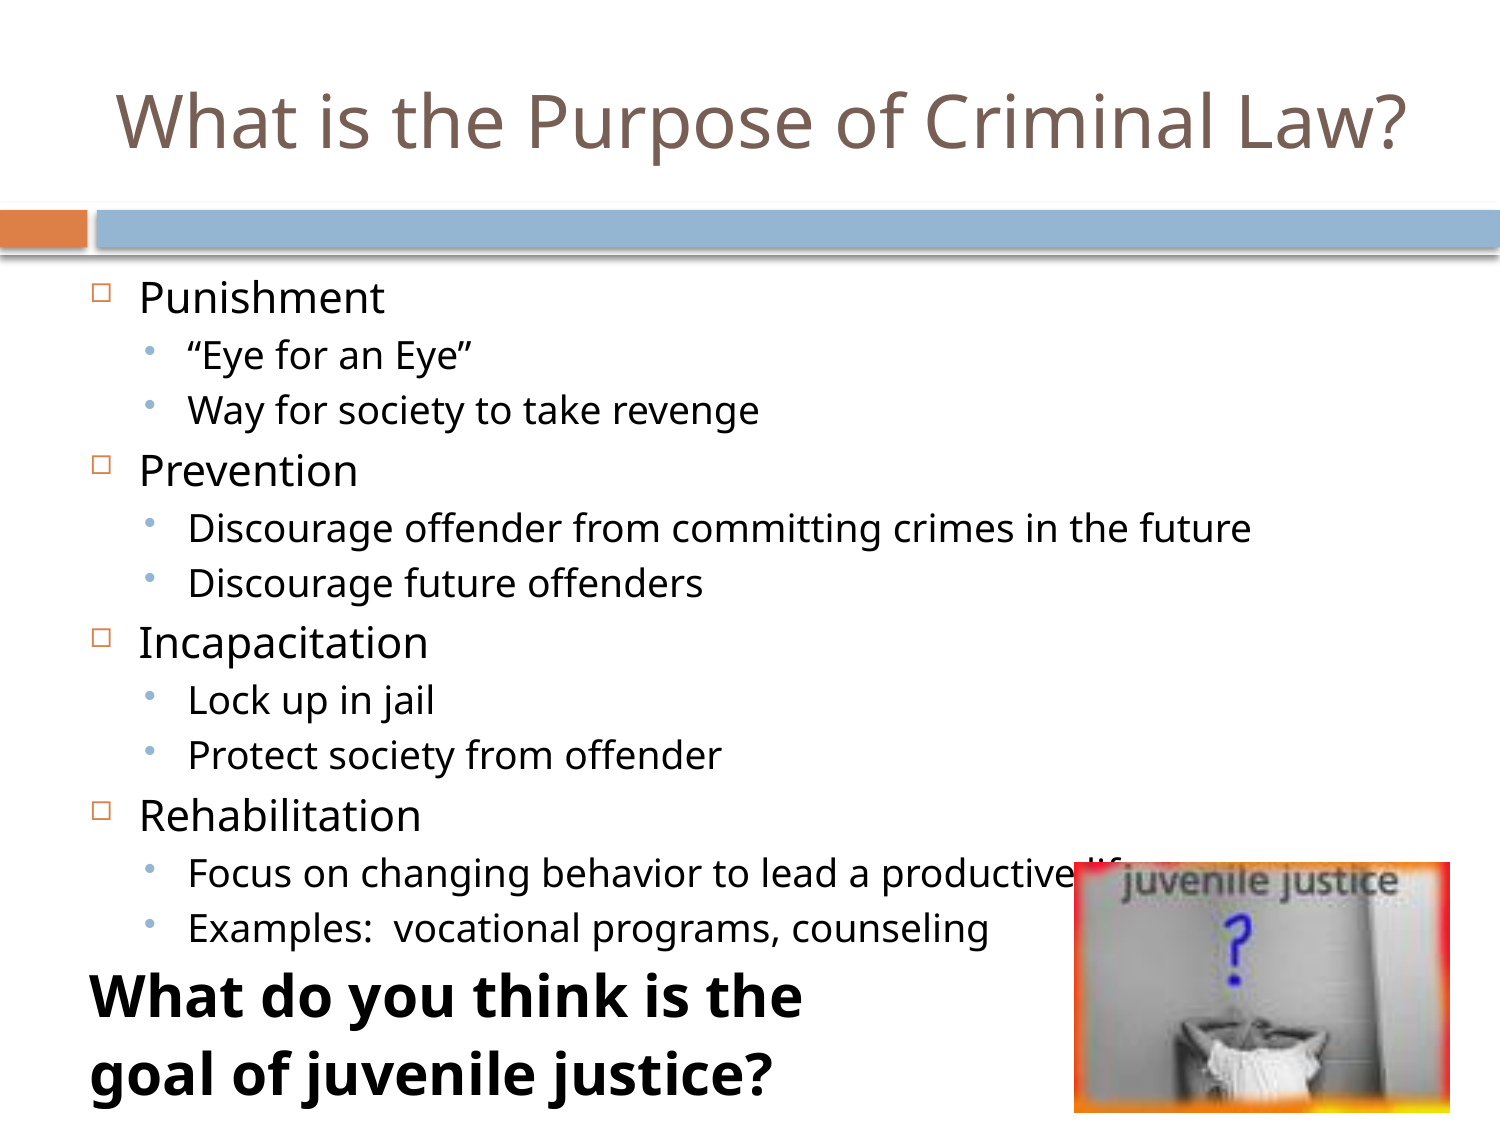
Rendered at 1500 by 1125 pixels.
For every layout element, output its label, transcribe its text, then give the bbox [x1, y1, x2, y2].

title What is the Purpose of Criminal Law? [100, 37, 1438, 200]
picture [1074, 862, 1451, 1113]
list Punishment “Eye for an Eye” Way for society to take revenge Prevention Discourage offender from committing crimes in the future Discourage future offenders Incapacitation Lock up in jail Protect society from offender Rehabilitation Focus on changing behavior to lead a productive life Examples: vocational programs, counseling What do you think is the goal of juvenile justice? [75, 262, 1425, 1125]
